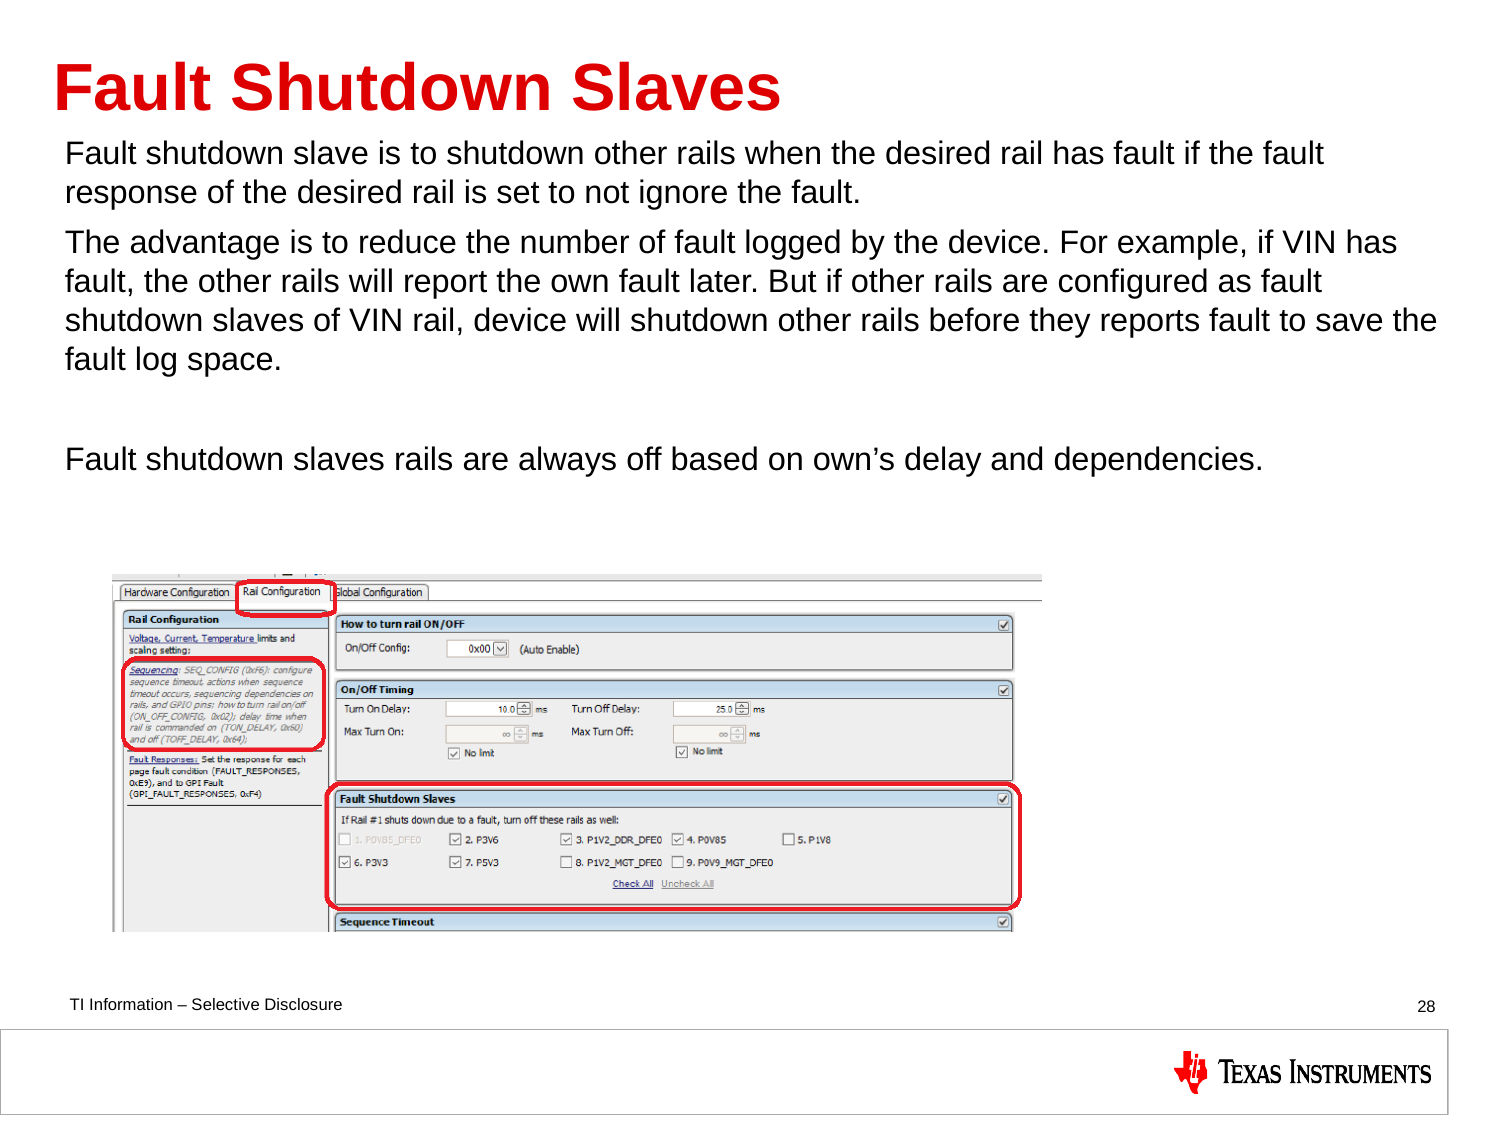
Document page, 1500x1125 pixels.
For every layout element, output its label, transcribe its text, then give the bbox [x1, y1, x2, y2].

picture [112, 574, 1042, 932]
slide_number 28 [1100, 988, 1452, 1023]
text_box Fault shutdown slave is to shutdown other rails when the desired rail has fault if the fault response of the desired rail is set to not ignore the fault. The advantage is to reduce the number of fault logged by the device. For example, if VIN has fault, the other rails will report the own fault later. But if other rails are configured as fault shutdown slaves of VIN rail, device will shutdown other rails before they reports fault to save the fault log space. Fault shutdown slaves rails are always off based on own’s delay and dependencies. [49, 124, 1463, 488]
title Fault Shutdown Slaves [37, 23, 1426, 158]
picture [1174, 1051, 1431, 1094]
